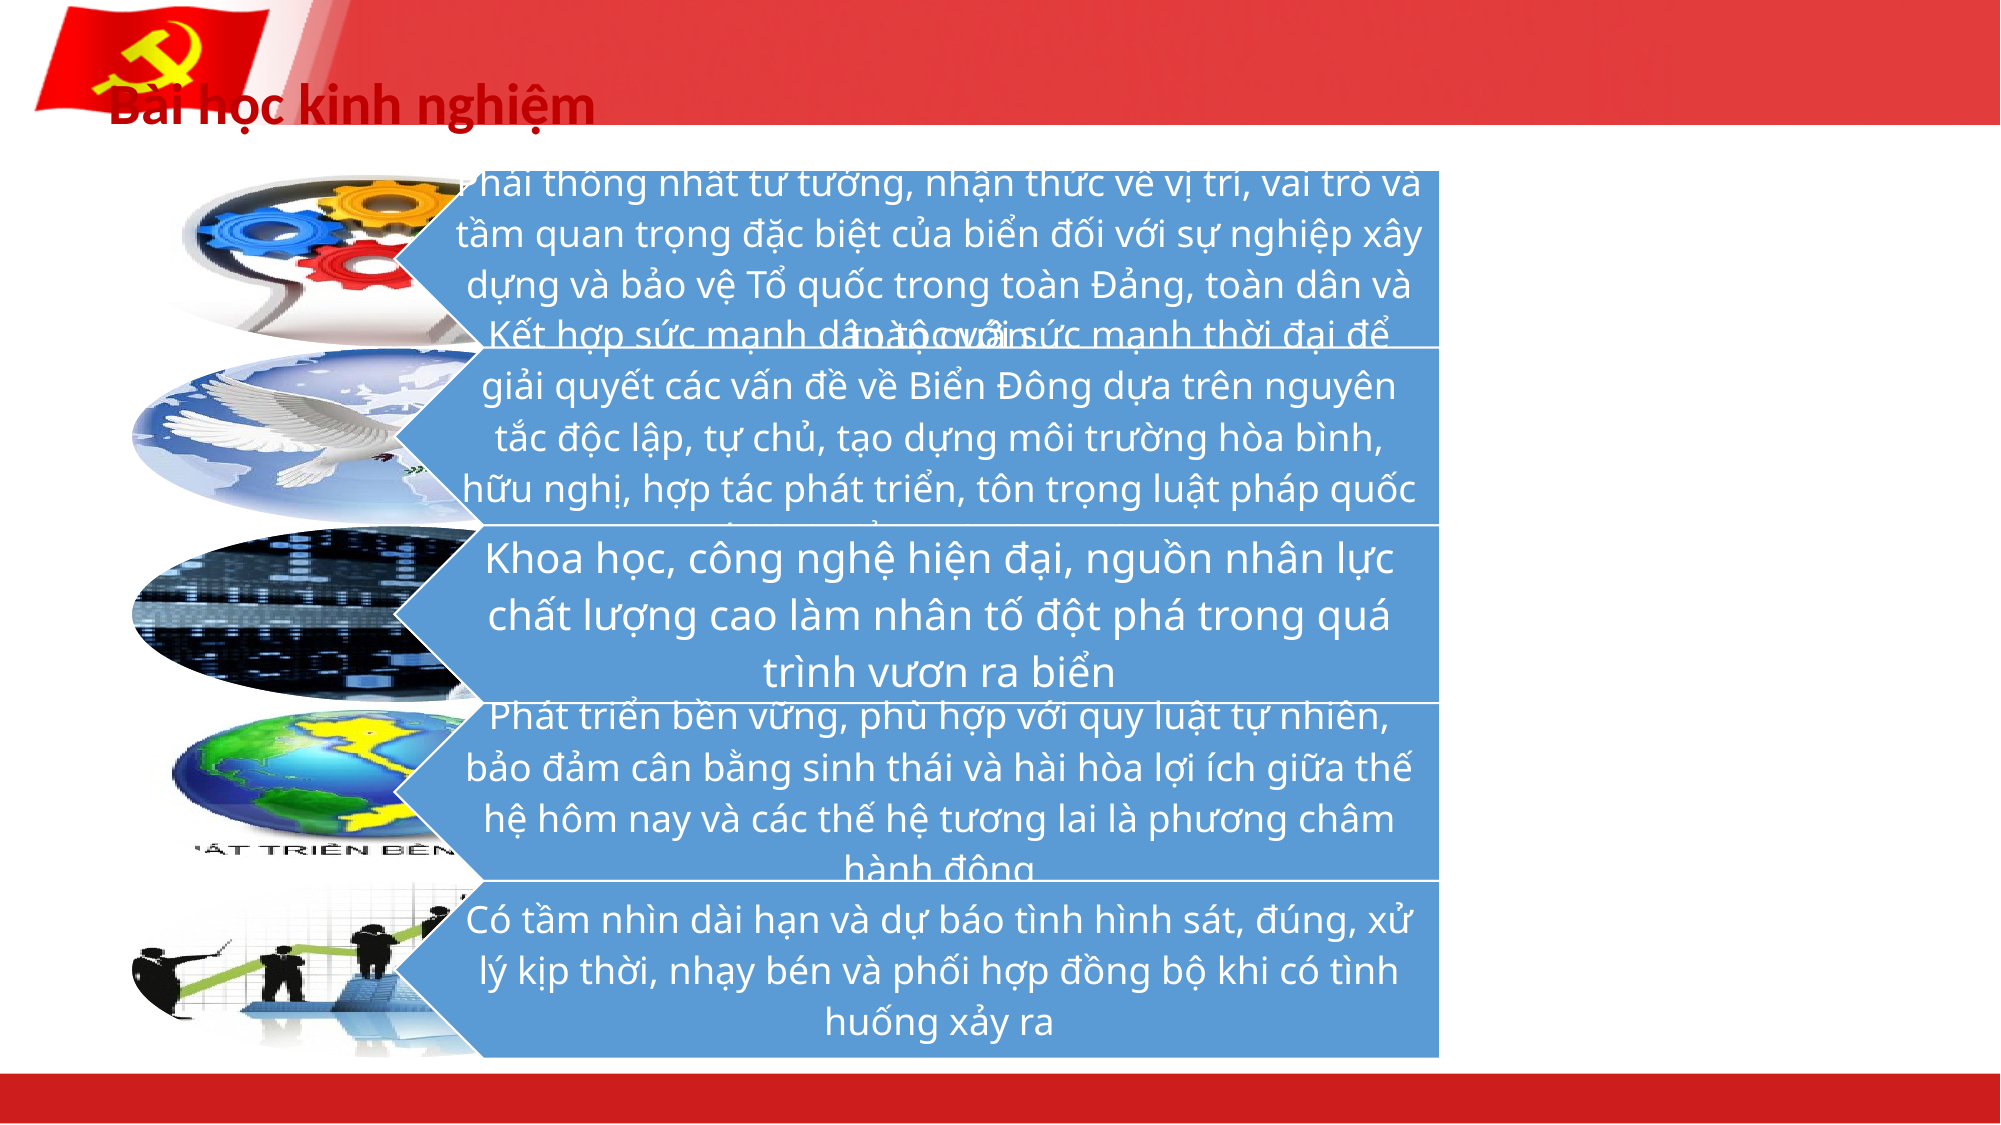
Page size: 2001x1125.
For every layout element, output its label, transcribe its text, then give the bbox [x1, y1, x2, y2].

picture [0, 0, 2000, 125]
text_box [130, 169, 1704, 1059]
list Bài học kinh nghiệm [93, 66, 1870, 251]
